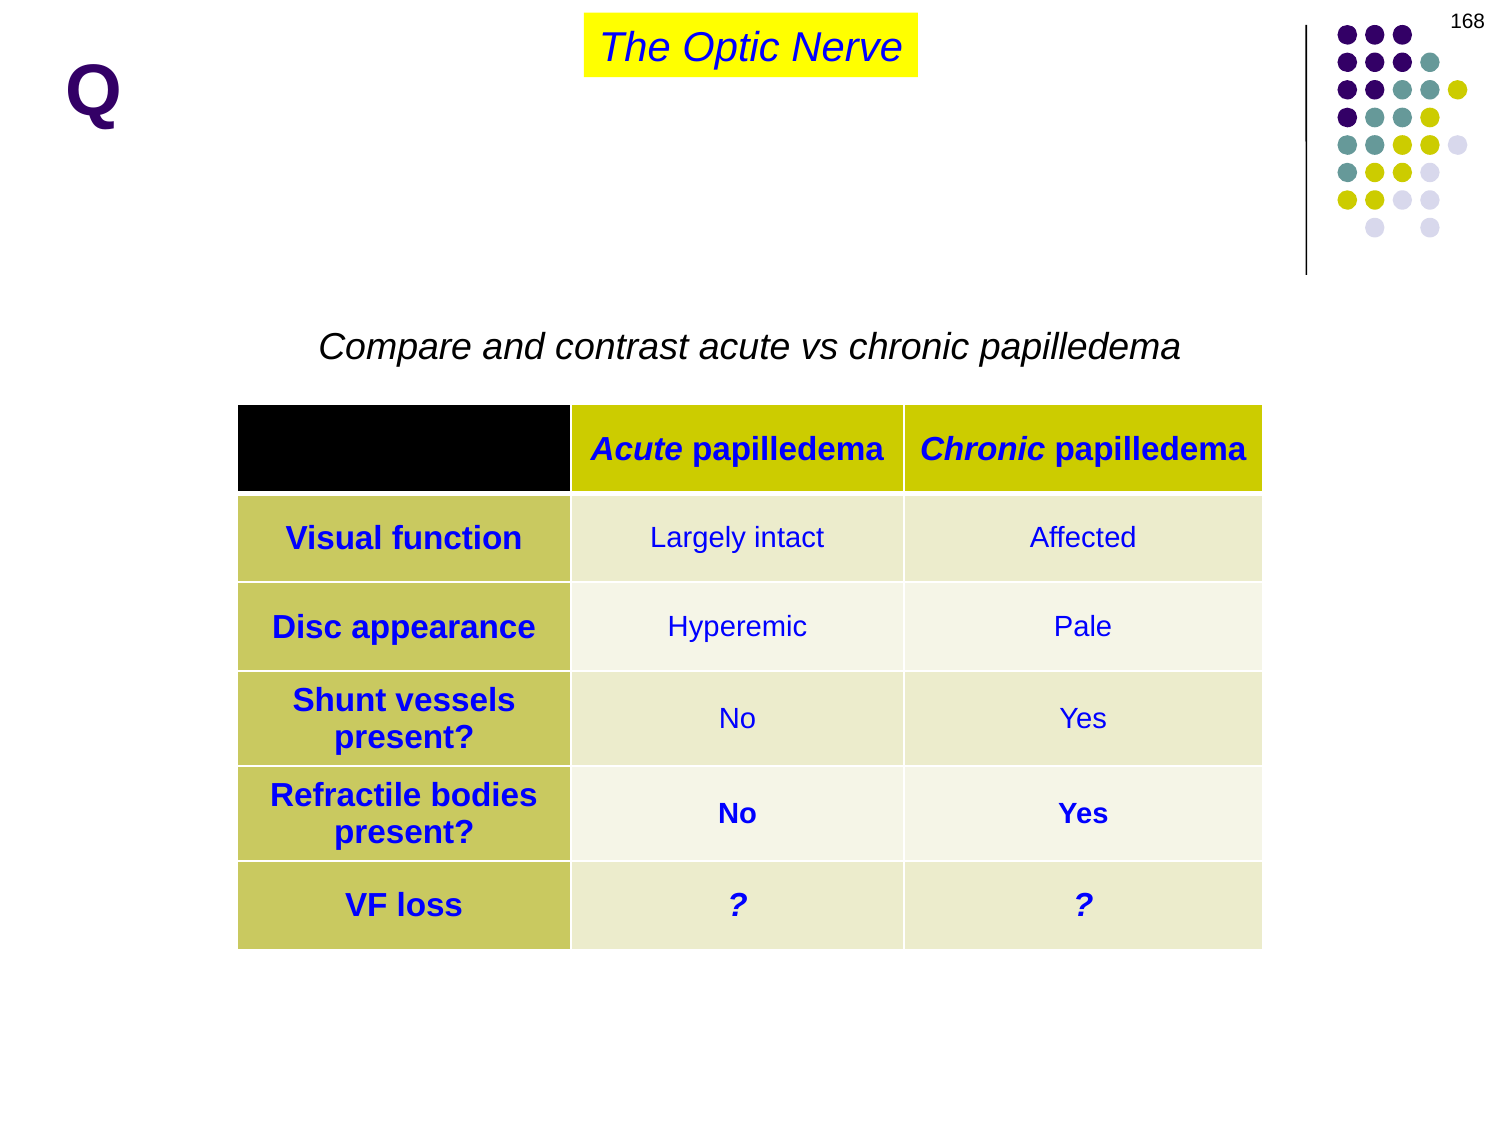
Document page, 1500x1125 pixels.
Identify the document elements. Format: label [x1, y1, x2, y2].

title [50, 57, 1288, 138]
table_cell [905, 672, 1262, 765]
text_box [583, 12, 918, 78]
table_header [905, 405, 1262, 491]
table_cell [238, 672, 570, 765]
slide_number [1149, 0, 1500, 75]
table_header [238, 405, 570, 491]
text_box [303, 314, 1197, 375]
table_cell [572, 672, 903, 765]
table_cell [905, 496, 1262, 581]
table_cell [905, 767, 1262, 860]
table_cell [238, 496, 570, 581]
table_cell [905, 862, 1262, 949]
table_cell [905, 583, 1262, 670]
table_cell [572, 583, 903, 670]
table_cell [572, 496, 903, 581]
table_cell [572, 767, 903, 860]
table_cell [238, 862, 570, 949]
table_cell [238, 583, 570, 670]
table_header [572, 405, 903, 491]
table_cell [238, 767, 570, 860]
table_cell [572, 862, 903, 949]
